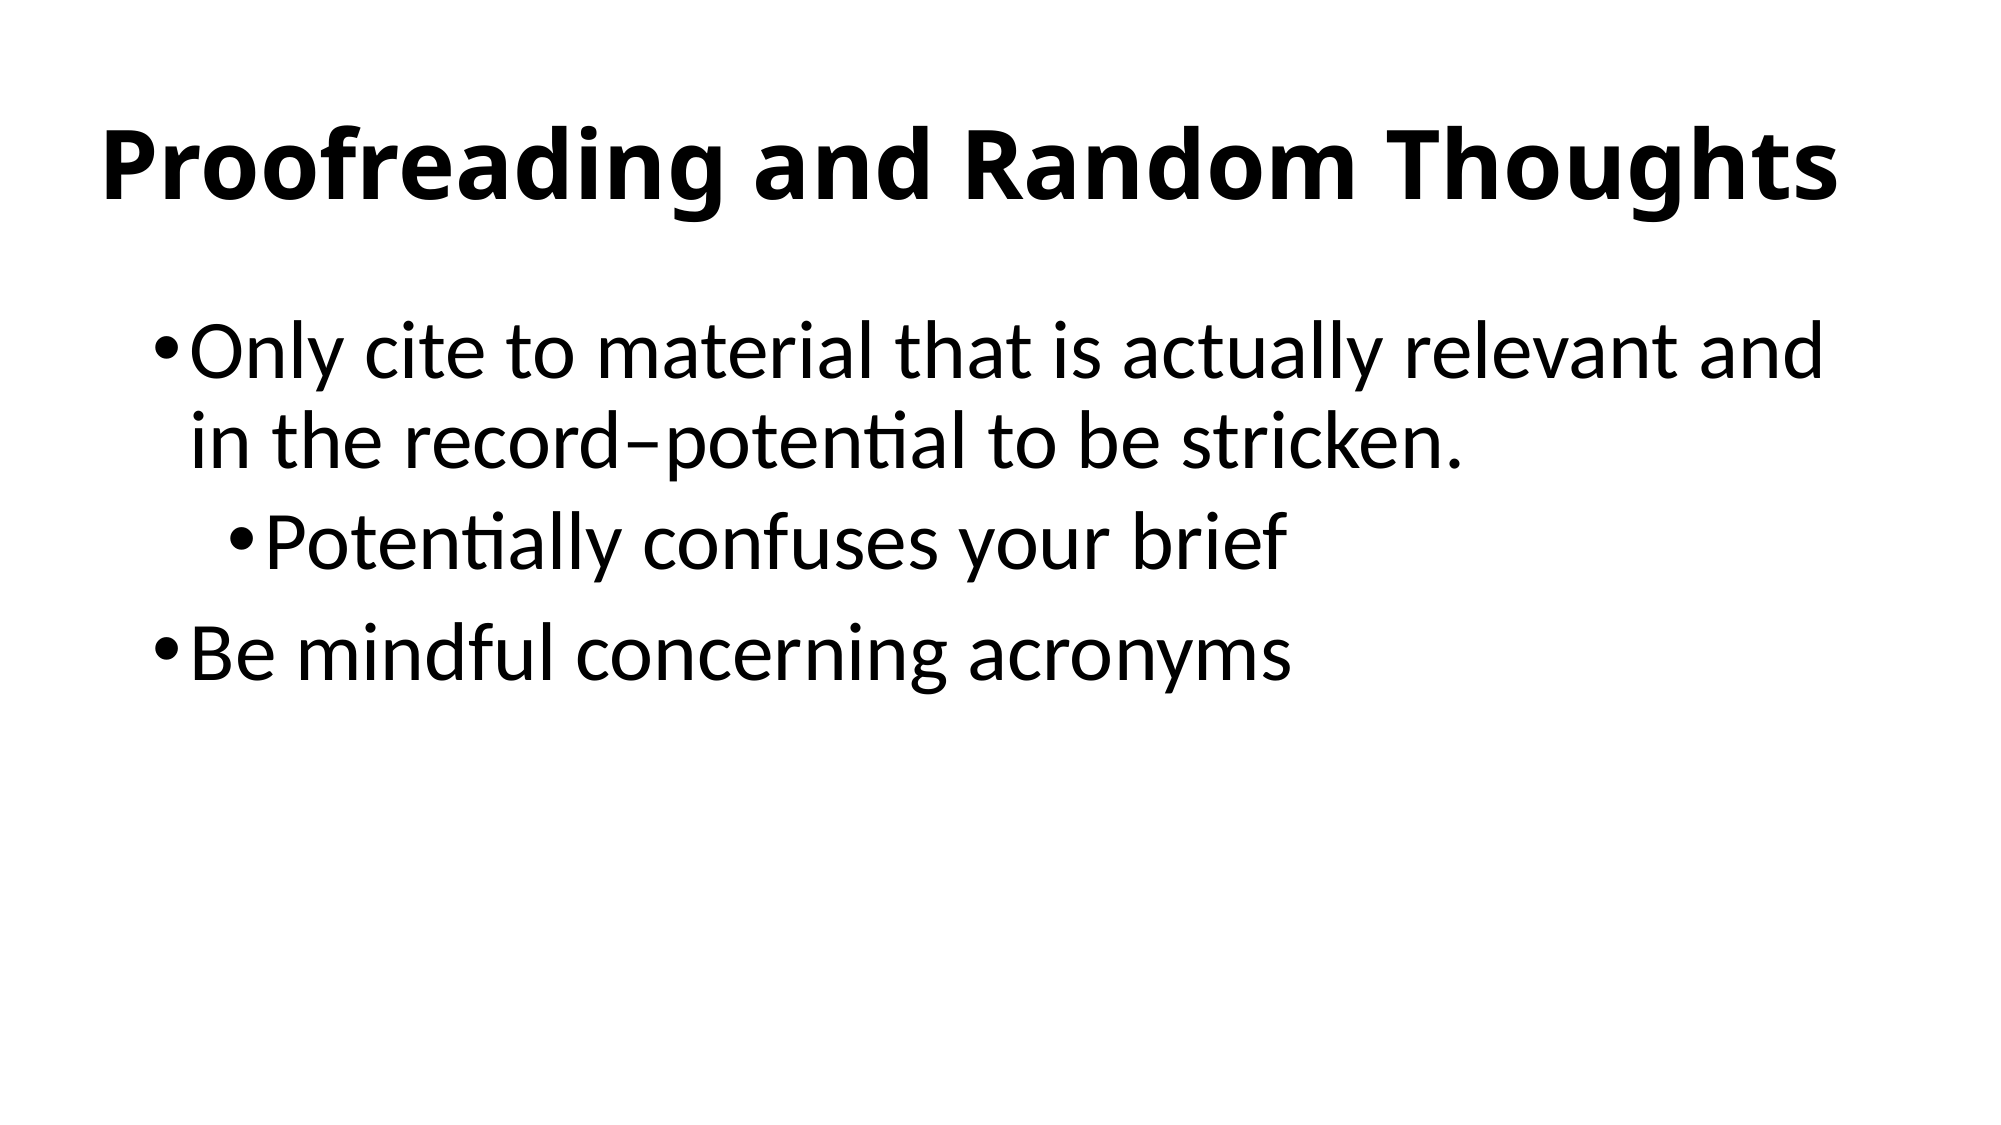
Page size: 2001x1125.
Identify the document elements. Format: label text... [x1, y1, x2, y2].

title Proofreading and Random Thoughts [83, 59, 1923, 278]
list Only cite to material that is actually relevant and in the record–potential to be stricken. Potentially confuses your brief Be mindful concerning acronyms [137, 299, 1863, 1014]
